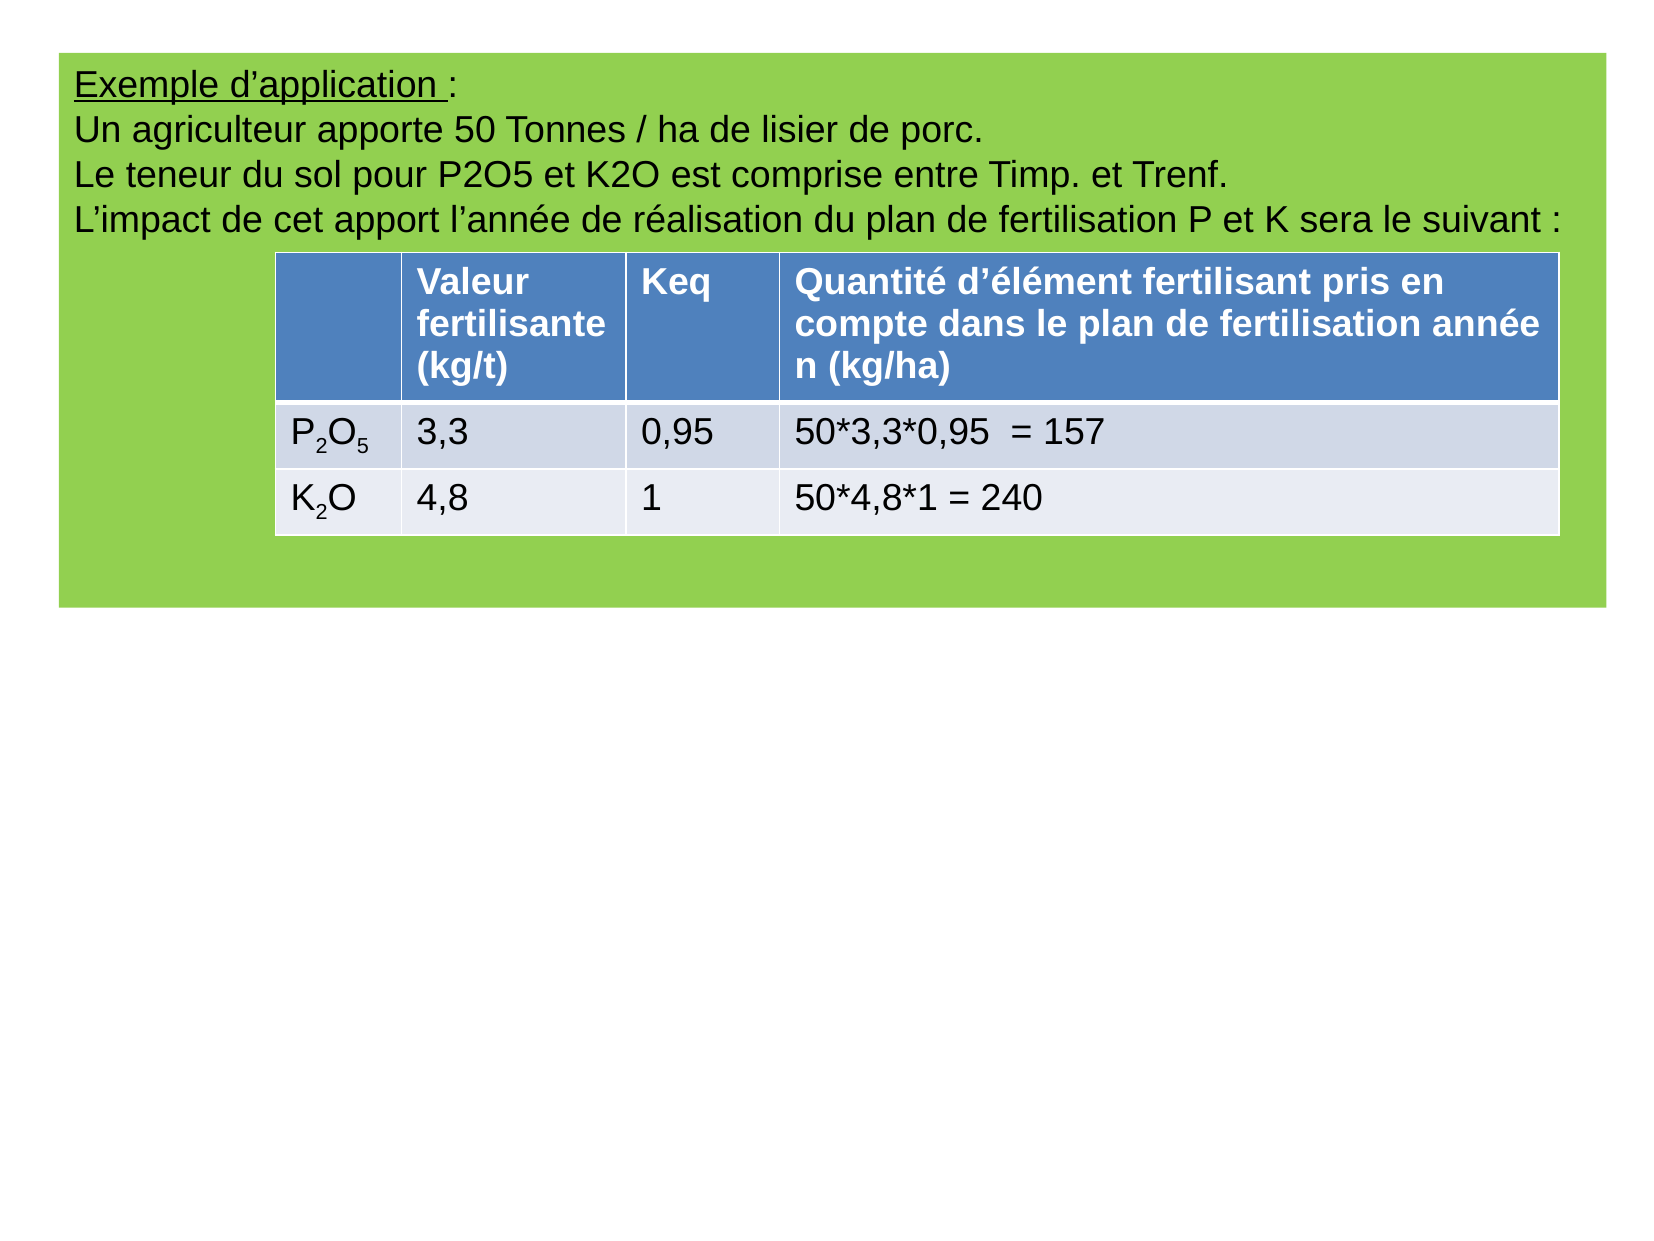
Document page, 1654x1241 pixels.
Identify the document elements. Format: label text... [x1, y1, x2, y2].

table_cell 50*4,8*1 = 240 [780, 470, 1558, 534]
table_cell 0,95 [627, 405, 779, 468]
table_header Quantité d’élément fertilisant pris en compte dans le plan de fertilisation année n (kg/ha) [780, 253, 1558, 400]
table_cell 50*3,3*0,95 = 157 [780, 405, 1558, 468]
table_cell K2O [276, 470, 401, 534]
table_header [276, 253, 401, 400]
table_header Keq [627, 253, 779, 400]
table_cell 4,8 [402, 470, 625, 534]
table_cell 3,3 [402, 405, 625, 468]
table_header Valeur fertilisante (kg/t) [402, 253, 625, 400]
text_box Exemple d’application : Un agriculteur apporte 50 Tonnes / ha de lisier de porc. Le teneur du sol pour P2O5 et K2O est comprise entre Timp. et Trenf. L’impact de cet apport l’année de réalisation du plan de fertilisation P et K sera le suivant : [58, 52, 1607, 608]
table_cell 1 [627, 470, 779, 534]
table_cell P2O5 [276, 405, 401, 468]
